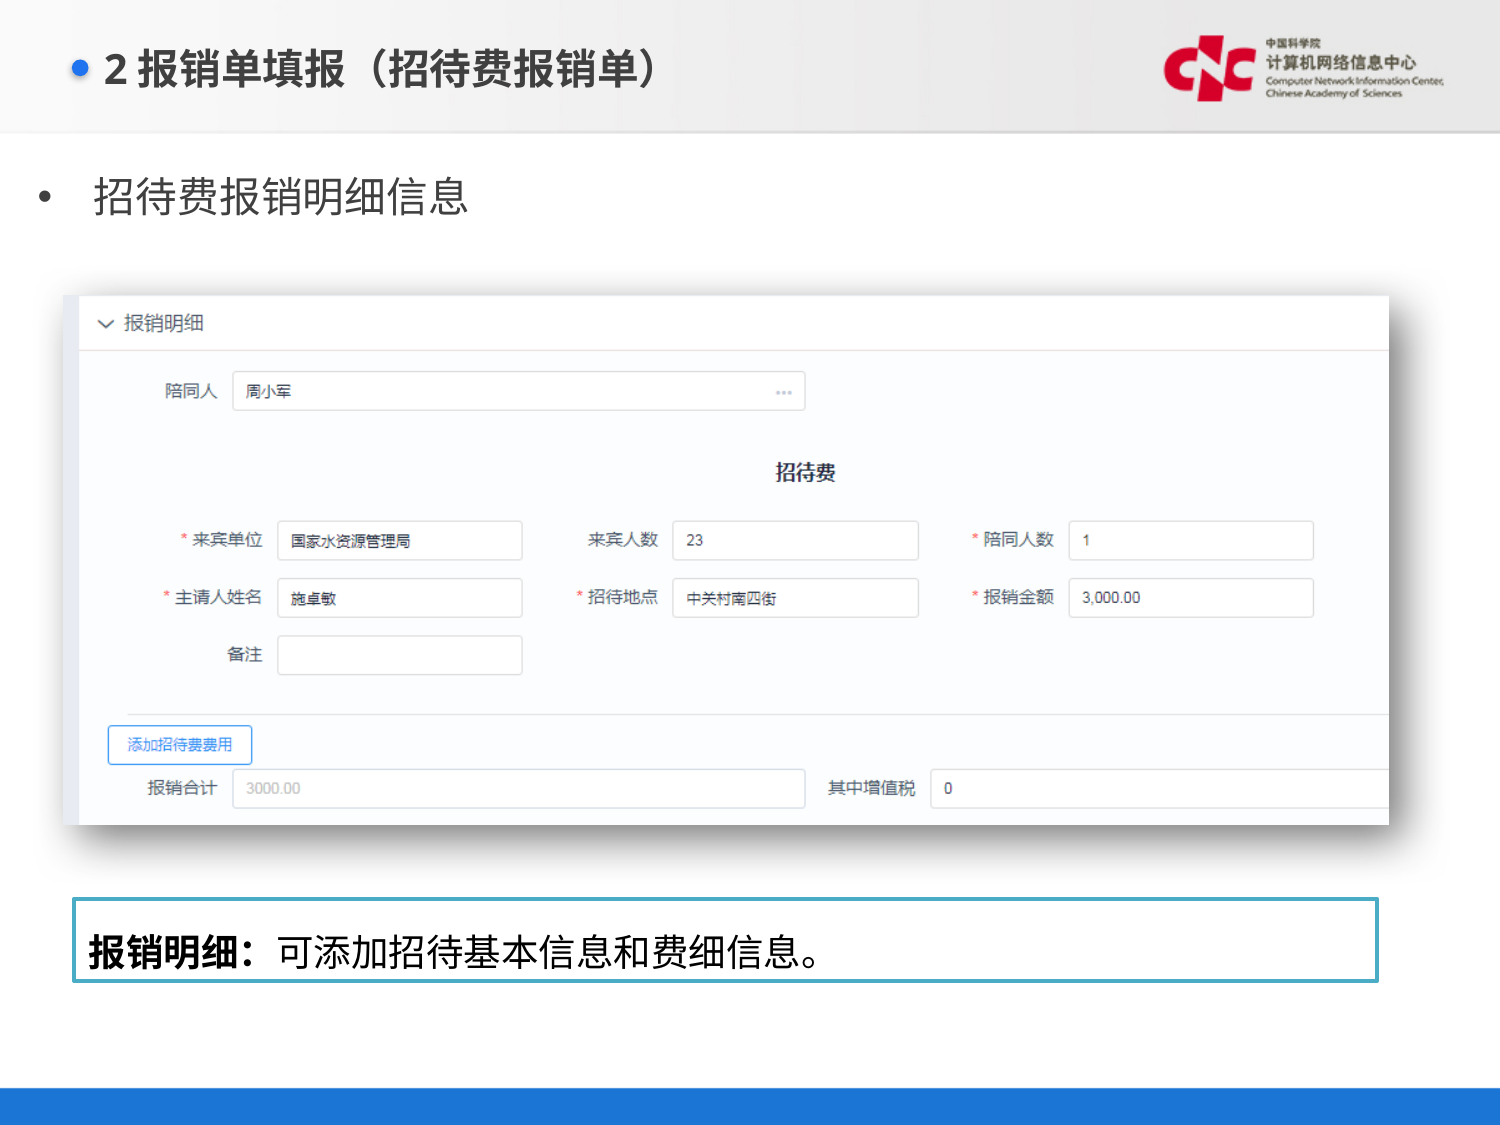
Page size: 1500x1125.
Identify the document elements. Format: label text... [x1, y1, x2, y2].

title 2报销单填报（招待费报销单） [88, 17, 1423, 118]
picture [0, 0, 1500, 1125]
text_box 招待费报销明细信息 [22, 163, 1500, 229]
text_box 报销明细：可添加招待基本信息和费细信息。 [72, 897, 1379, 983]
